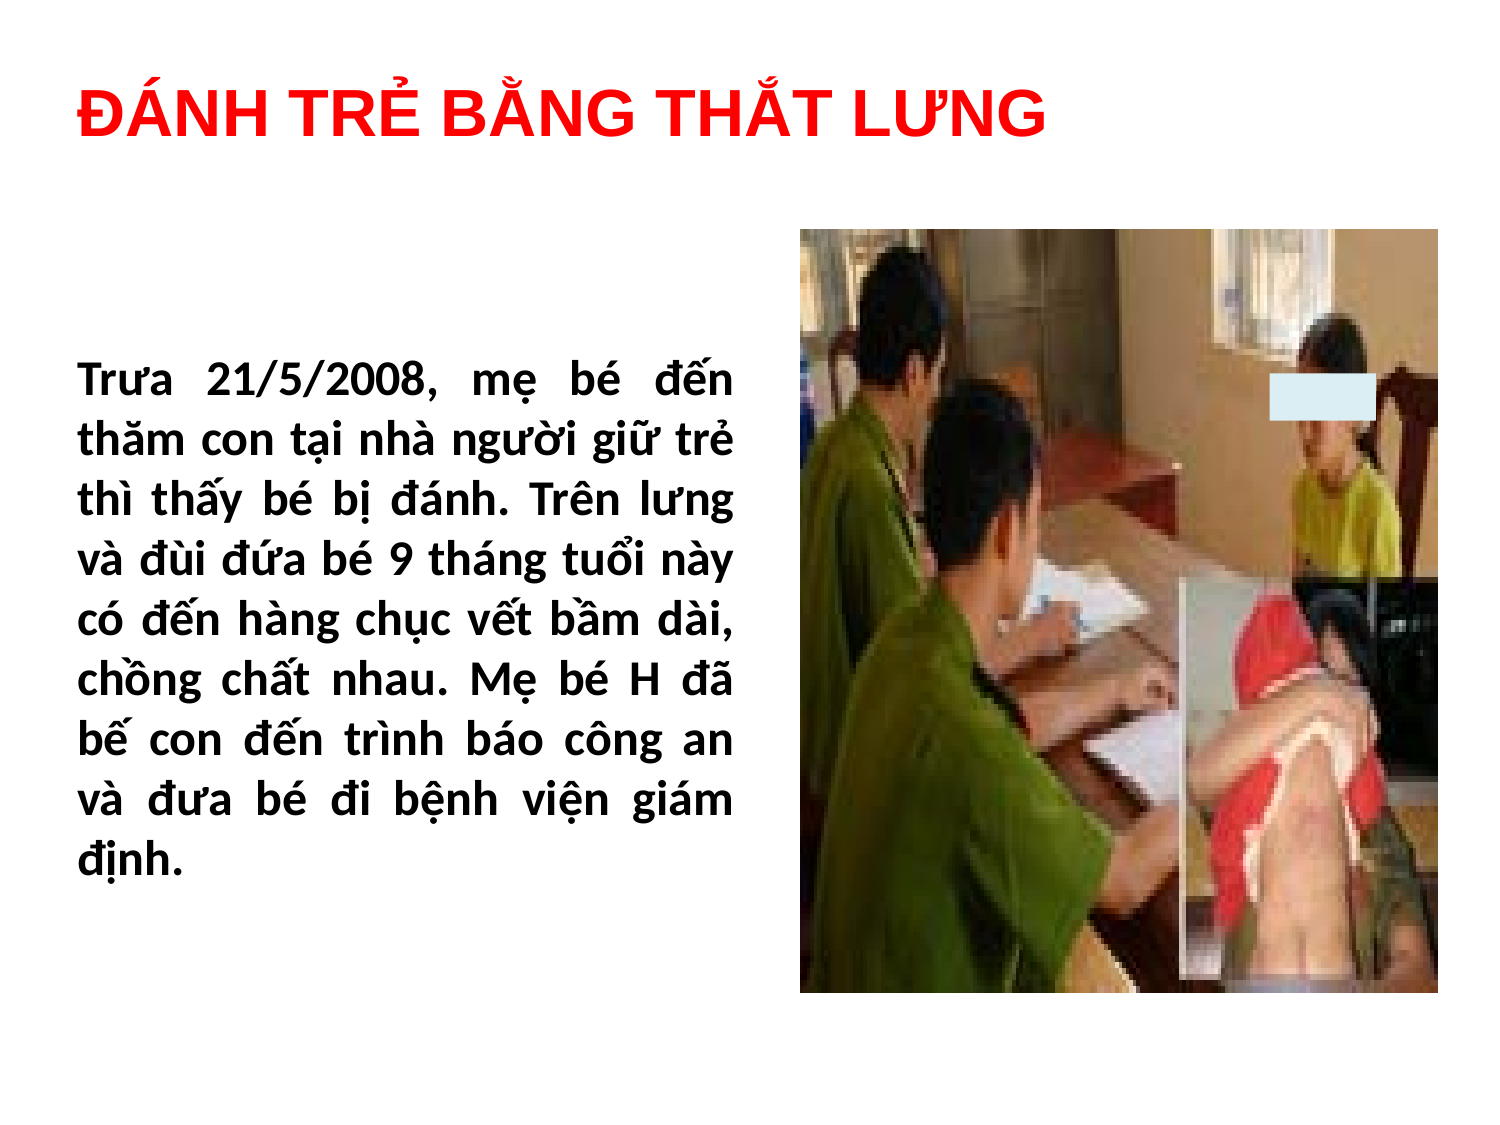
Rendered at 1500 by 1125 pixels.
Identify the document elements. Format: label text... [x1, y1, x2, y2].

text_box Trưa 21/5/2008, mẹ bé đến thăm con tại nhà người giữ trẻ thì thấy bé bị đánh. Trên lưng và đùi đứa bé 9 tháng tuổi này có đến hàng chục vết bầm dài, chồng chất nhau. Mẹ bé H đã bế con đến trình báo công an và đưa bé đi bệnh viện giám định. [62, 308, 750, 894]
title Đánh trẻ bằng thắt lưng [62, 62, 1119, 163]
picture [799, 229, 1438, 993]
